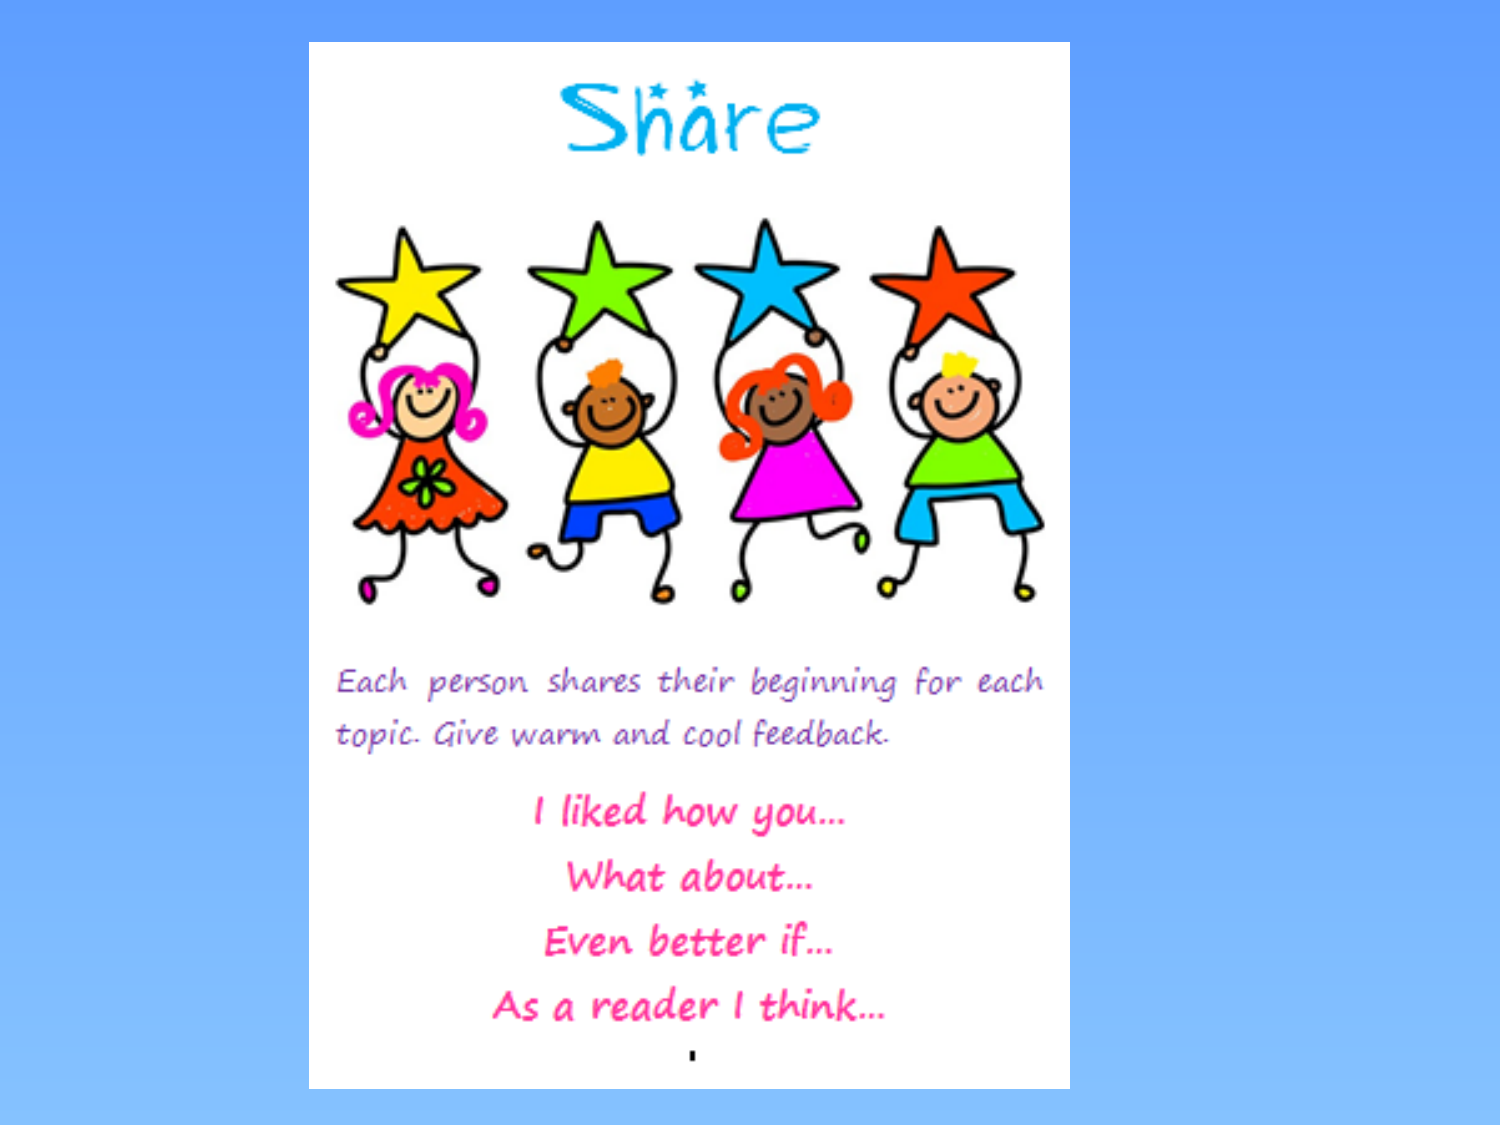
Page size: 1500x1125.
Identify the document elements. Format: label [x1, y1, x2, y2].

picture [309, 42, 1070, 1090]
